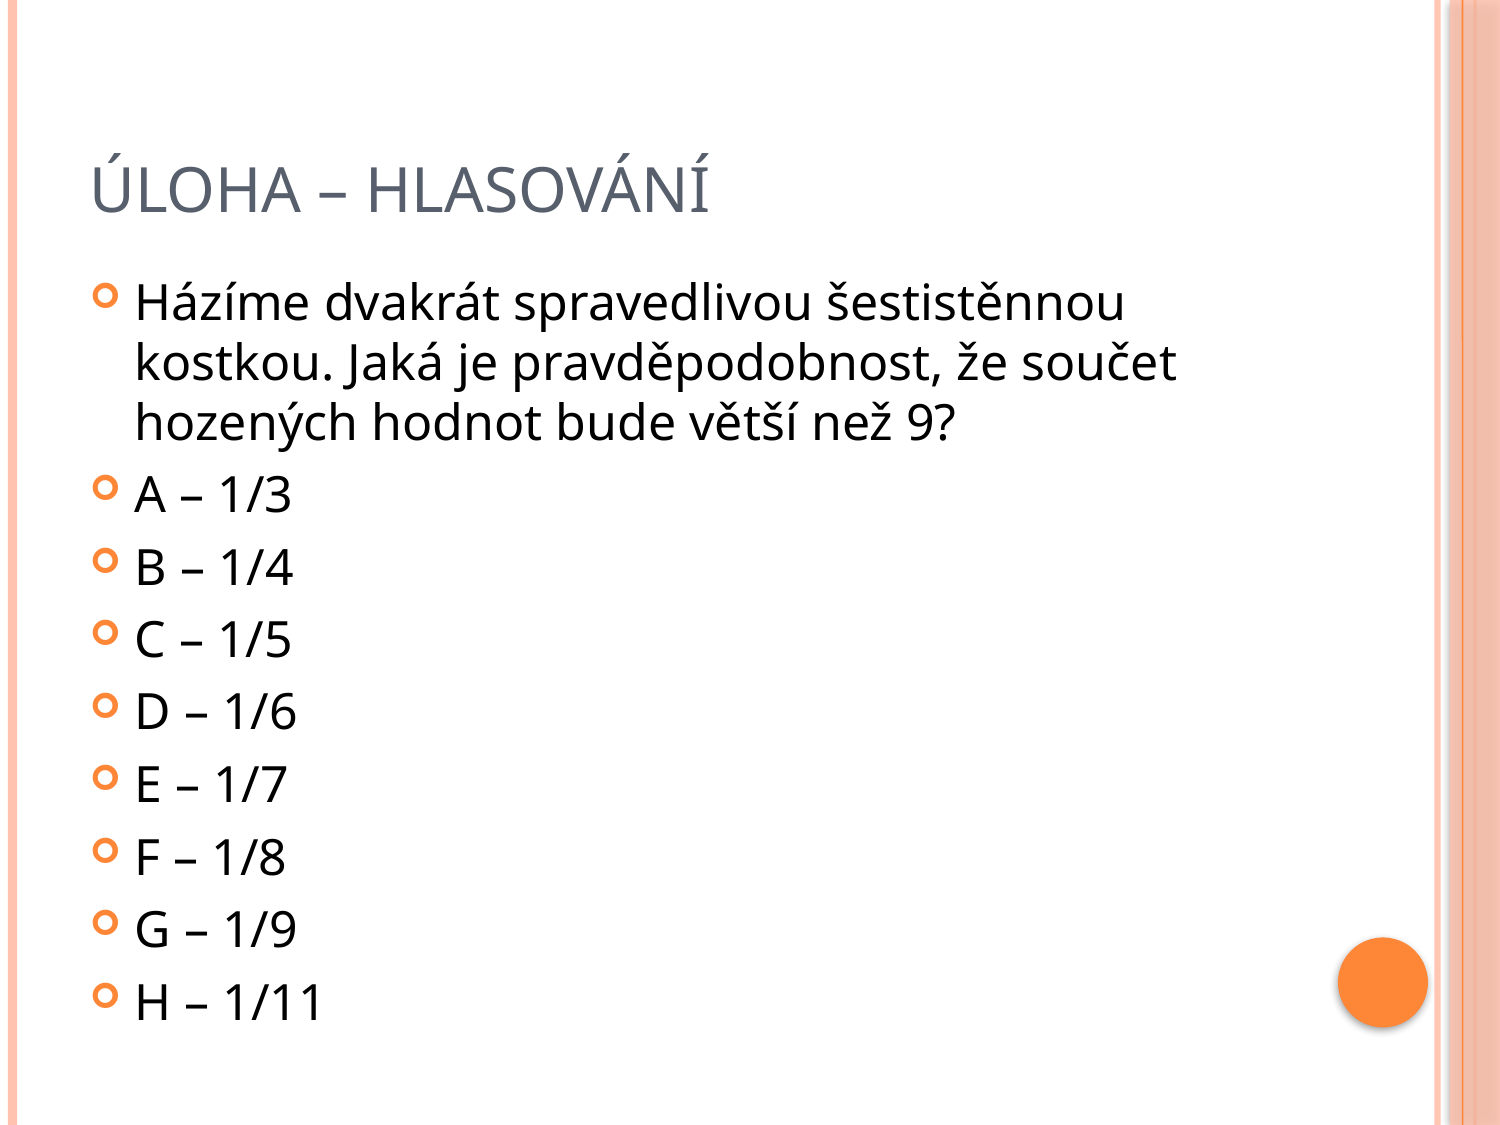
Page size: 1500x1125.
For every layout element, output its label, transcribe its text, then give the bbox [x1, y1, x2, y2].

list Házíme dvakrát spravedlivou šestistěnnou kostkou. Jaká je pravděpodobnost, že součet hozených hodnot bude větší než 9? A – 1/3 B – 1/4 C – 1/5 D – 1/6 E – 1/7 F – 1/8 G – 1/9 H – 1/11 [75, 262, 1300, 1062]
title Úloha – Hlasování [75, 45, 1300, 233]
